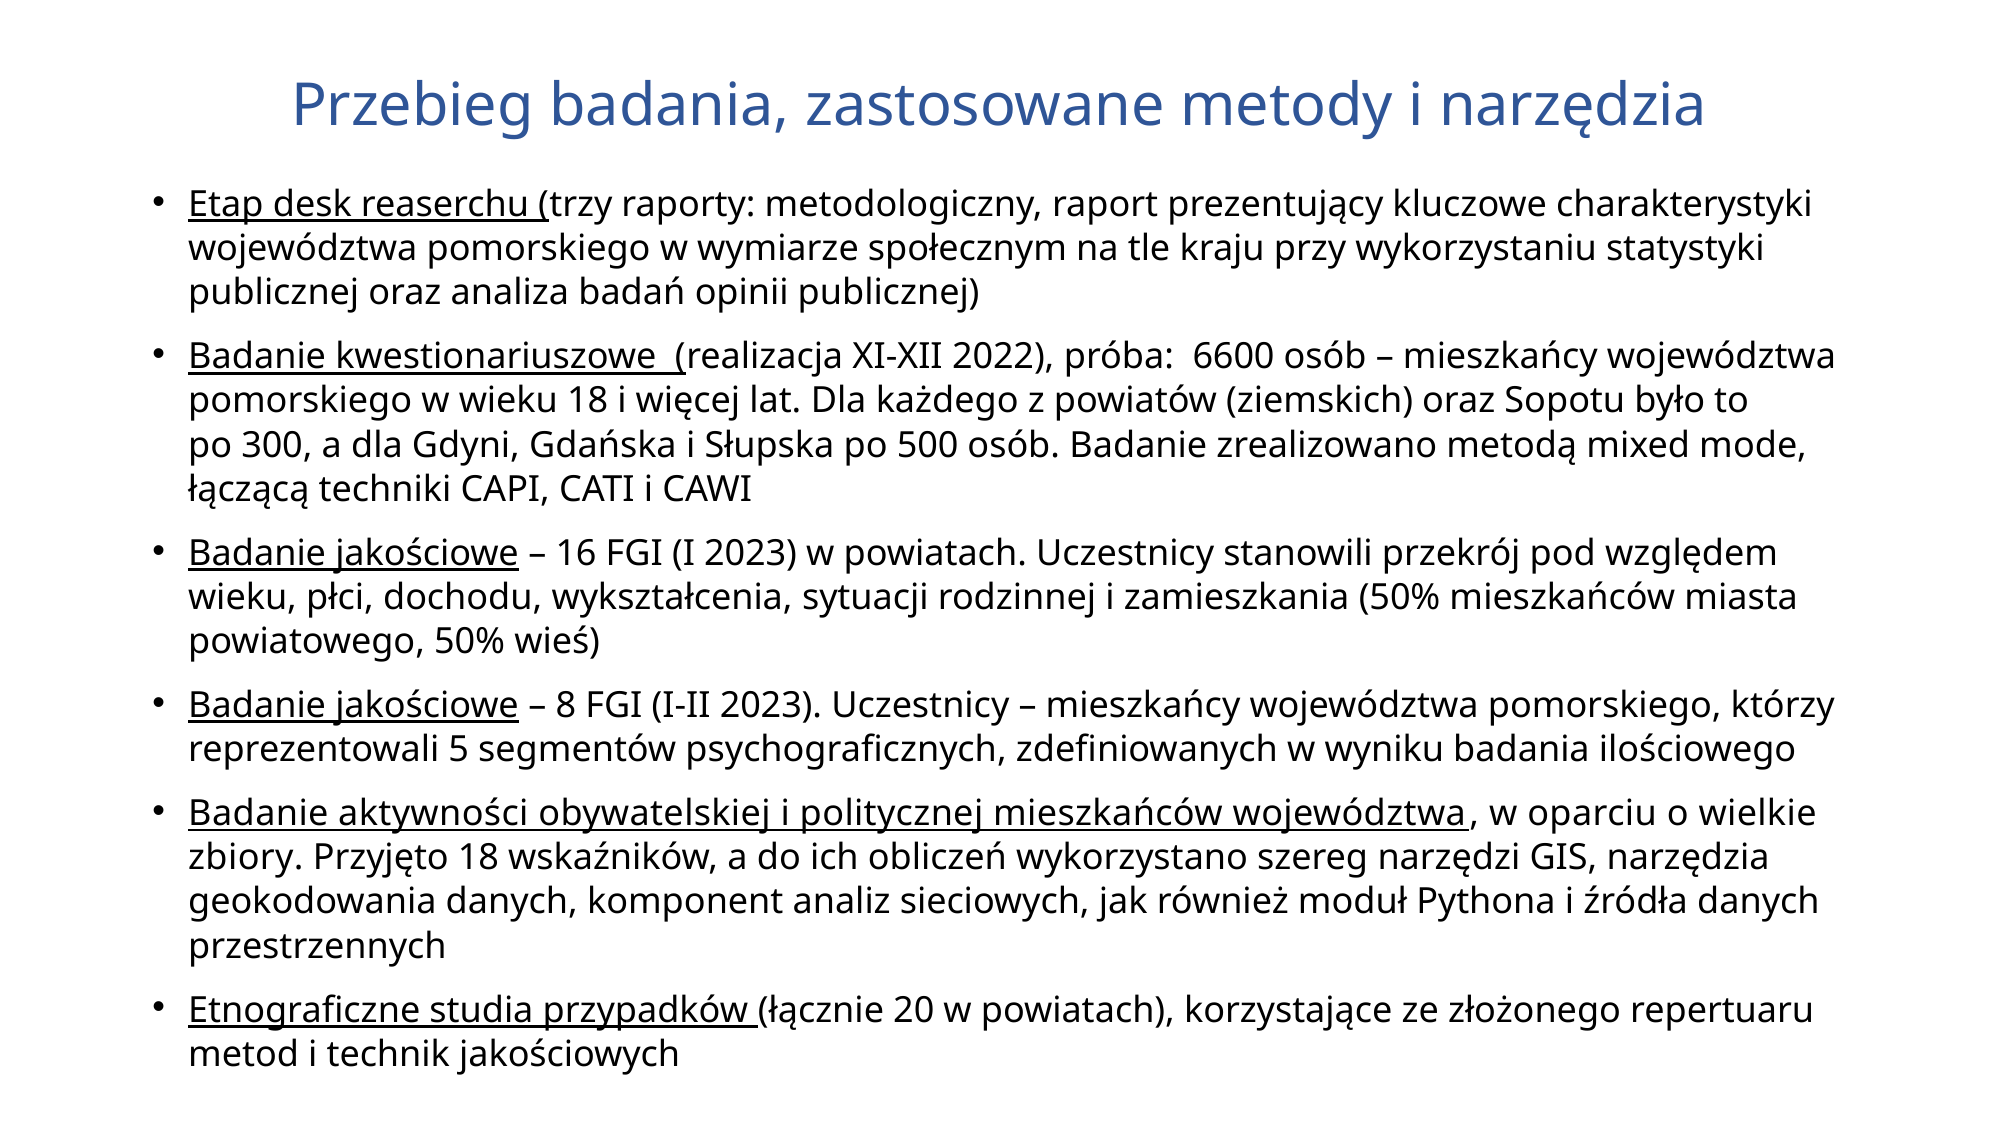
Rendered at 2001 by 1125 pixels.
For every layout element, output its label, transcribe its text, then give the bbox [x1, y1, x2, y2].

text_box Etap desk reaserchu (trzy raporty: metodologiczny, raport prezentujący kluczowe charakterystyki województwa pomorskiego w wymiarze społecznym na tle kraju przy wykorzystaniu statystyki publicznej oraz analiza badań opinii publicznej) Badanie kwestionariuszowe (realizacja XI-XII 2022), próba: 6600 osób – mieszkańcy województwa pomorskiego w wieku 18 i więcej lat. Dla każdego z powiatów (ziemskich) oraz Sopotu było to po 300, a dla Gdyni, Gdańska i Słupska po 500 osób. Badanie zrealizowano metodą mixed mode, łączącą techniki CAPI, CATI i CAWI Badanie jakościowe – 16 FGI (I 2023) w powiatach. Uczestnicy stanowili przekrój pod względem wieku, płci, dochodu, wykształcenia, sytuacji rodzinnej i zamieszkania (50% mieszkańców miasta powiatowego, 50% wieś) Badanie jakościowe – 8 FGI (I-II 2023). Uczestnicy – mieszkańcy województwa pomorskiego, którzy reprezentowali 5 segmentów psychograficznych, zdefiniowanych w wyniku badania ilościowego Badanie aktywności obywatelskiej i politycznej mieszkańców województwa, w oparciu o wielkie zbiory. Przyjęto 18 wskaźników, a do ich obliczeń wykorzystano szereg narzędzi GIS, narzędzia geokodowania danych, komponent analiz sieciowych, jak również moduł Pythona i źródła danych przestrzennych Etnograficzne studia przypadków (łącznie 20 w powiatach), korzystające ze złożonego repertuaru metod i technik jakościowych [137, 173, 1863, 1096]
text_box Przebieg badania, zastosowane metody i narzędzia [137, 59, 1863, 147]
